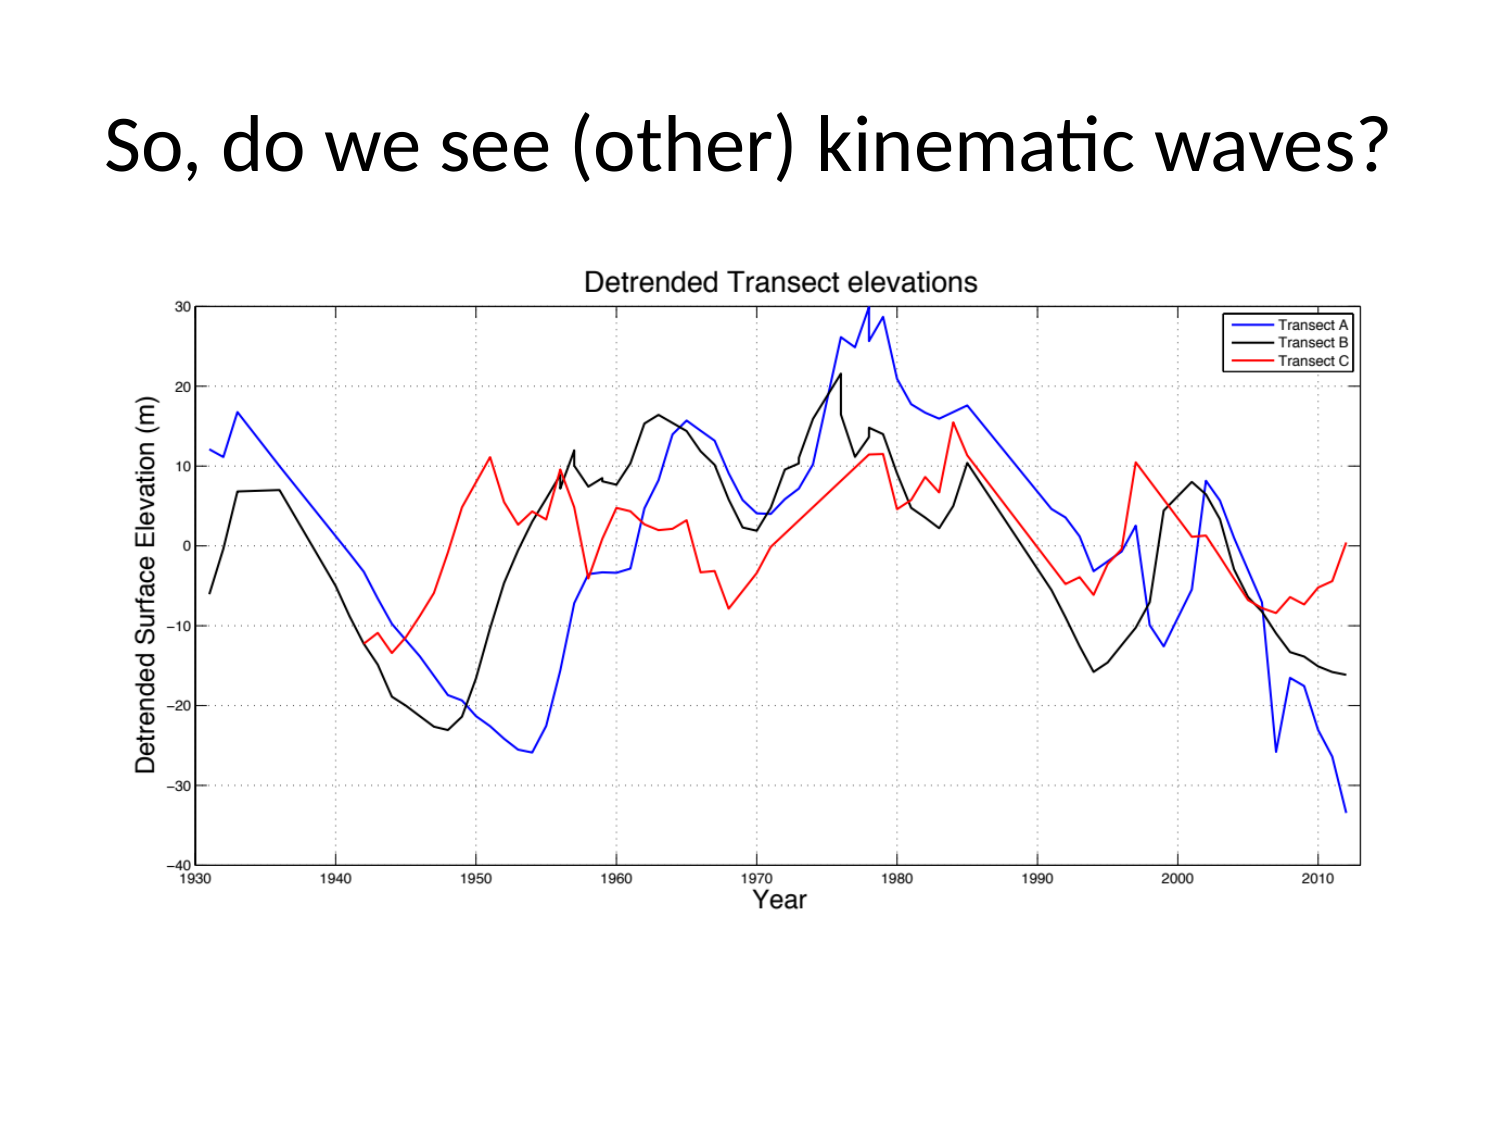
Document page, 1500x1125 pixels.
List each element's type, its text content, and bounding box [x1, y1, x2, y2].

title So, do we see (other) kinematic waves? [75, 45, 1425, 233]
picture [0, 255, 1500, 939]
